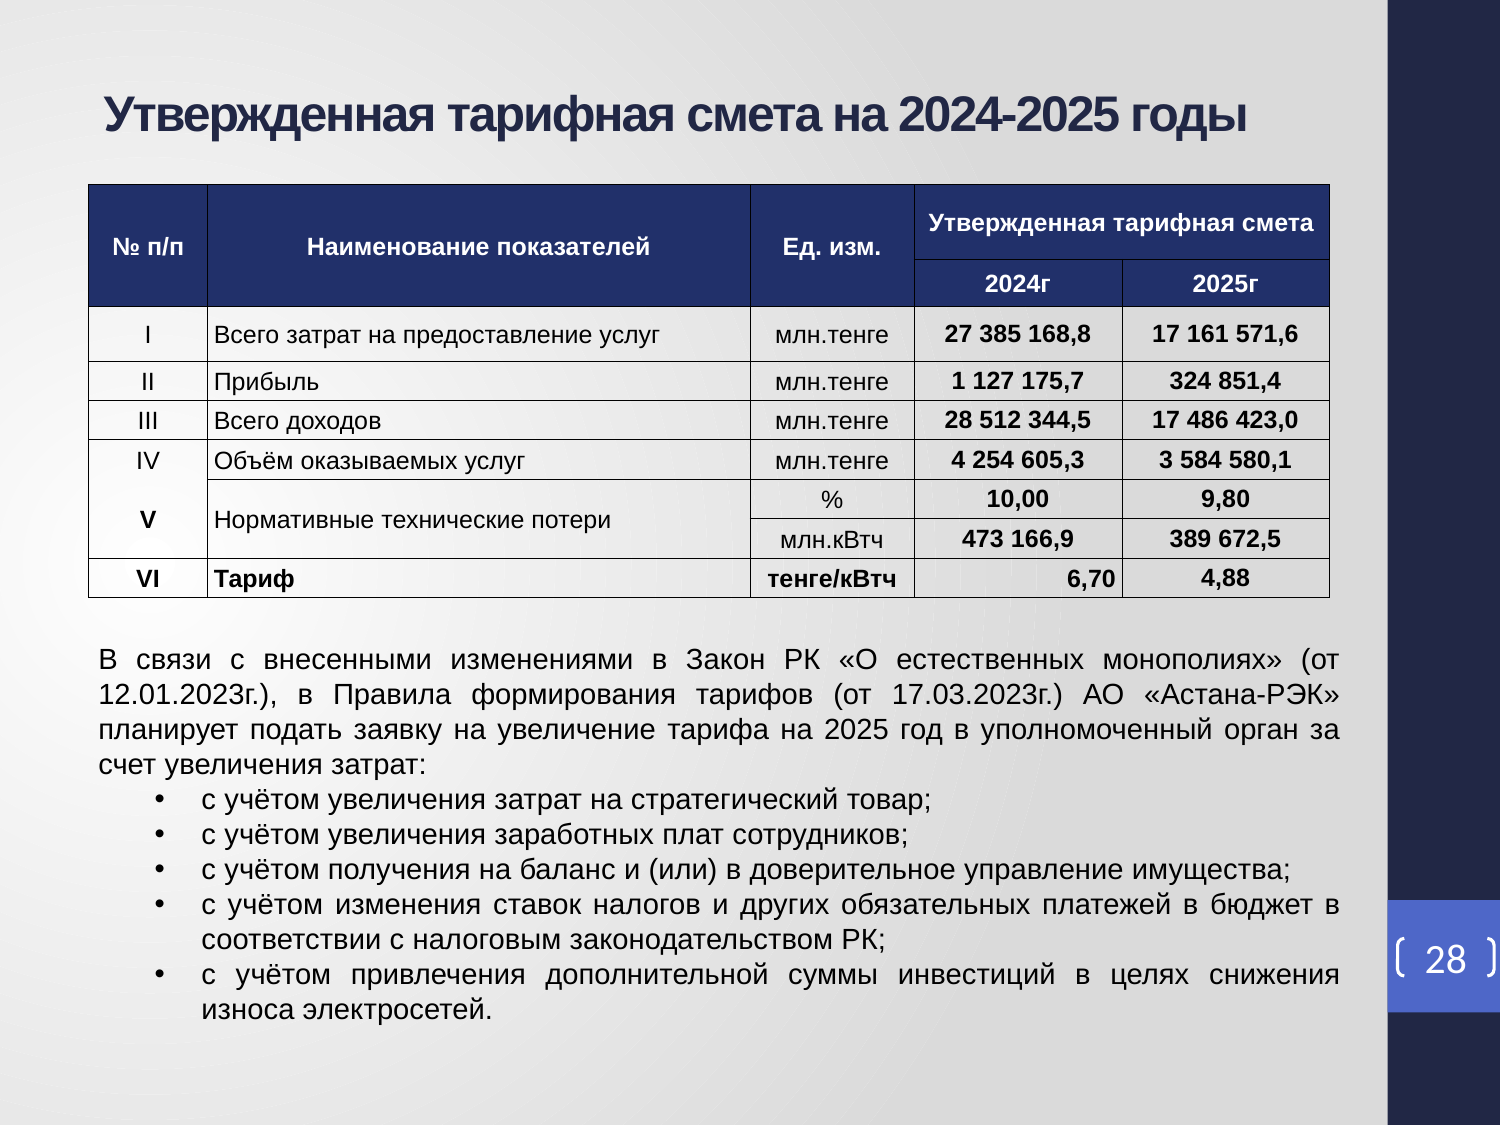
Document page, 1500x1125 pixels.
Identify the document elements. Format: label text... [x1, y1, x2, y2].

table_cell 4,88 [1123, 559, 1329, 597]
table_cell 3 584 580,1 [1123, 440, 1329, 479]
table_cell 473 166,9 [915, 519, 1122, 558]
table_cell млн.кВтч [751, 519, 914, 558]
table_cell 6,70 [915, 559, 1122, 597]
table_cell % [751, 480, 914, 518]
table_cell млн.тенге [751, 440, 914, 479]
table_cell млн.тенге [751, 307, 914, 361]
table_cell 17 486 423,0 [1123, 401, 1329, 439]
table_cell IV [89, 440, 207, 479]
table_cell Объём оказываемых услуг [208, 440, 750, 479]
table_cell II [89, 362, 207, 400]
text_box В связи с внесенными изменениями в Закон РК «О естественных монополиях» (от 12.01.2023г.), в Правила формирования тарифов (от 17.03.2023г.) АО «Астана-РЭК» планирует подать заявку на увеличение тарифа на 2025 год в уполномоченный орган за счет увеличения затрат: с учётом увеличения затрат на стратегический товар; с учётом увеличения заработных плат сотрудников; с учётом получения на баланс и (или) в доверительное управление имущества; с учётом изменения ставок налогов и других обязательных платежей в бюджет в соответствии с налоговым законодательством РК; с учётом привлечения дополнительной суммы инвестиций в целях снижения износа электросетей. [64, 633, 1356, 1074]
table_cell Всего затрат на предоставление услуг [208, 307, 750, 361]
table_cell 10,00 [915, 480, 1122, 518]
table_cell 28 512 344,5 [915, 401, 1122, 439]
table_cell I [89, 307, 207, 361]
table_cell VI [89, 559, 207, 597]
table_cell 2024г [915, 260, 1122, 306]
table_cell Прибыль [208, 362, 750, 400]
table_header Наименование показателей [208, 185, 750, 306]
table_header Утвержденная тарифная смета [915, 185, 1329, 259]
table_cell V [89, 479, 207, 558]
table_cell тенге/кВтч [751, 559, 914, 597]
table_cell Всего доходов [208, 401, 750, 439]
table_cell 17 161 571,6 [1123, 307, 1329, 361]
table_cell 324 851,4 [1123, 362, 1329, 400]
table_cell млн.тенге [751, 401, 914, 439]
table_cell 27 385 168,8 [915, 307, 1122, 361]
table_header Ед. изм. [751, 185, 914, 306]
table_cell млн.тенге [751, 362, 914, 400]
table_cell III [89, 401, 207, 439]
slide_number 28 [1395, 936, 1496, 978]
table_cell 4 254 605,3 [915, 440, 1122, 479]
table_header № п/п [89, 185, 207, 306]
table_cell 9,80 [1123, 480, 1329, 518]
table_cell 389 672,5 [1123, 519, 1329, 558]
table_cell Нормативные технические потери [208, 480, 750, 558]
table_cell 2025г [1123, 260, 1329, 306]
text_box Утвержденная тарифная смета на 2024-2025 годы [88, 78, 1294, 144]
table_cell 1 127 175,7 [915, 362, 1122, 400]
table_cell Тариф [208, 559, 750, 597]
